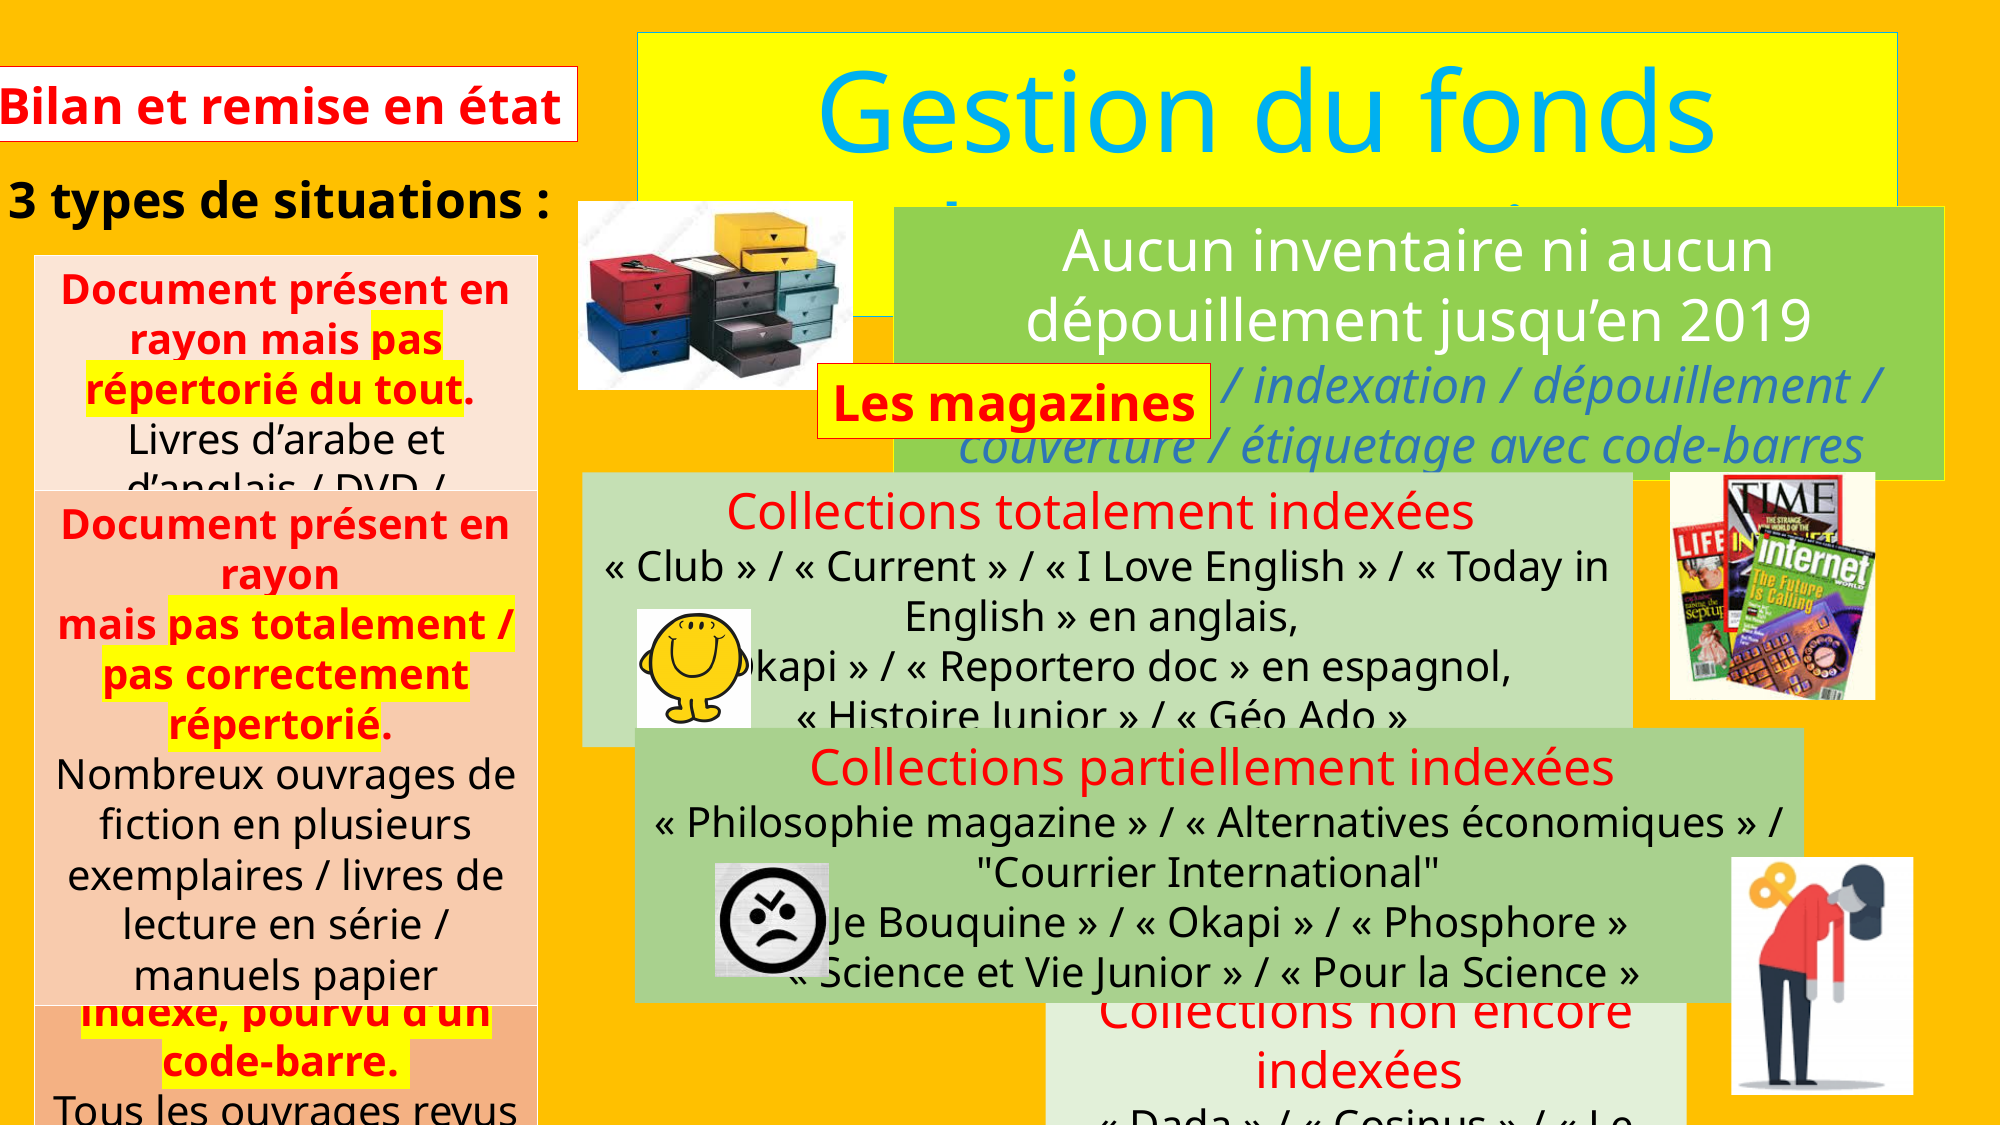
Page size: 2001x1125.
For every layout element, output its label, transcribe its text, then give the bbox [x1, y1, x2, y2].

text_box Document présent dans la base et en rayon, correctement indexé, pourvu d’un code-barre. Tous les ouvrages revus et indexés cette année. [34, 1006, 538, 1125]
text_box Document présent en rayon mais pas répertorié du tout. Livres d’arabe et d’anglais / DVD / tablettes / calculatrices [34, 255, 538, 490]
text_box Document présent en rayon mais pas totalement / pas correctement répertorié. Nombreux ouvrages de fiction en plusieurs exemplaires / livres de lecture en série / manuels papier [34, 490, 538, 1006]
text_box Les magazines [817, 363, 1211, 439]
picture [637, 609, 751, 728]
picture [1670, 472, 1876, 700]
picture [715, 863, 829, 977]
text_box Collections totalement indexées « Club » / « Current » / « I Love English » / « Today in English » en anglais, « Okapi » / « Reportero doc » en espagnol, « Histoire Junior » / « Géo Ado » [582, 472, 1633, 748]
text_box Collections partiellement indexées « Philosophie magazine » / « Alternatives économiques » / "Courrier International" « Je Bouquine » / « Okapi » / « Phosphore » « Science et Vie Junior » / « Pour la Science » [634, 727, 1805, 1003]
text_box Bilan et remise en état [0, 66, 578, 142]
text_box 3 types de situations : [0, 160, 579, 236]
text_box Collections non encore indexées « Dada » / « Cosinus » / « Le petit Léonard » [1045, 1003, 1687, 1125]
picture [1731, 857, 1914, 1095]
text_box Aucun inventaire ni aucun dépouillement jusqu’en 2019 Classement / indexation / dépouillement / couverture / étiquetage avec code-barres [893, 206, 1945, 481]
picture [578, 201, 853, 390]
text_box Gestion du fonds documentaire [637, 32, 1898, 317]
